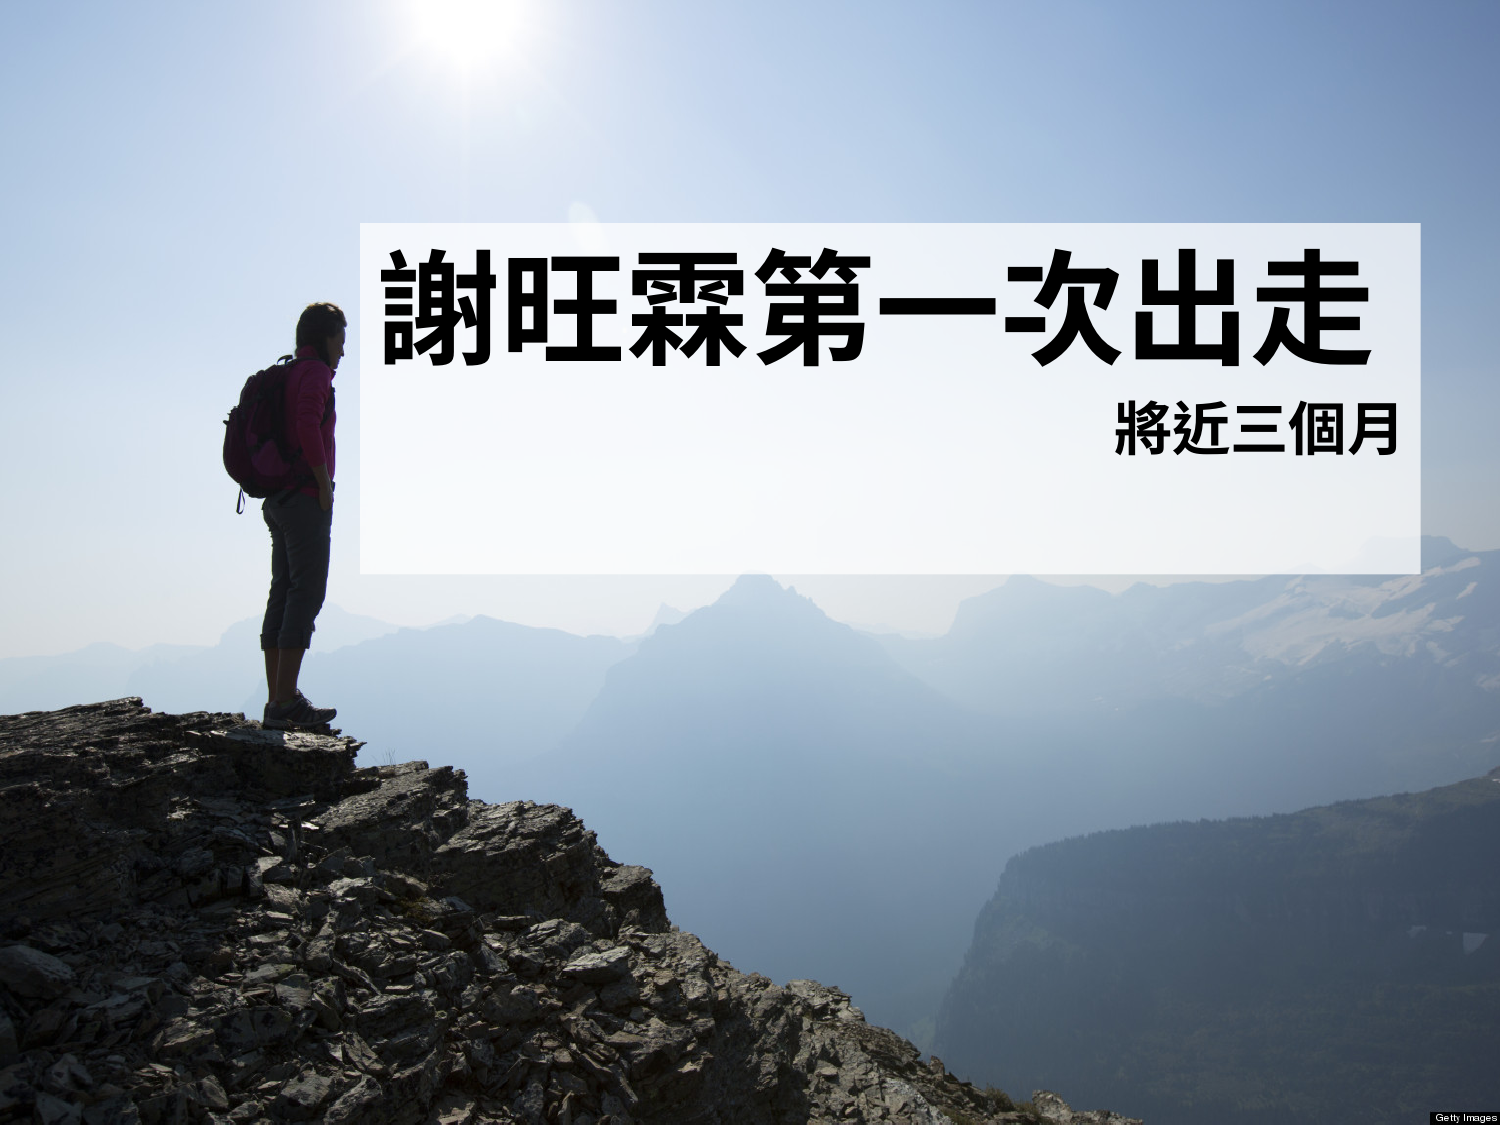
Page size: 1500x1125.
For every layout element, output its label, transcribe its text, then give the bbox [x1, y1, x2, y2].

list 謝旺霖第一次出走 將近三個月 [360, 223, 1421, 575]
picture [0, 0, 1500, 1125]
